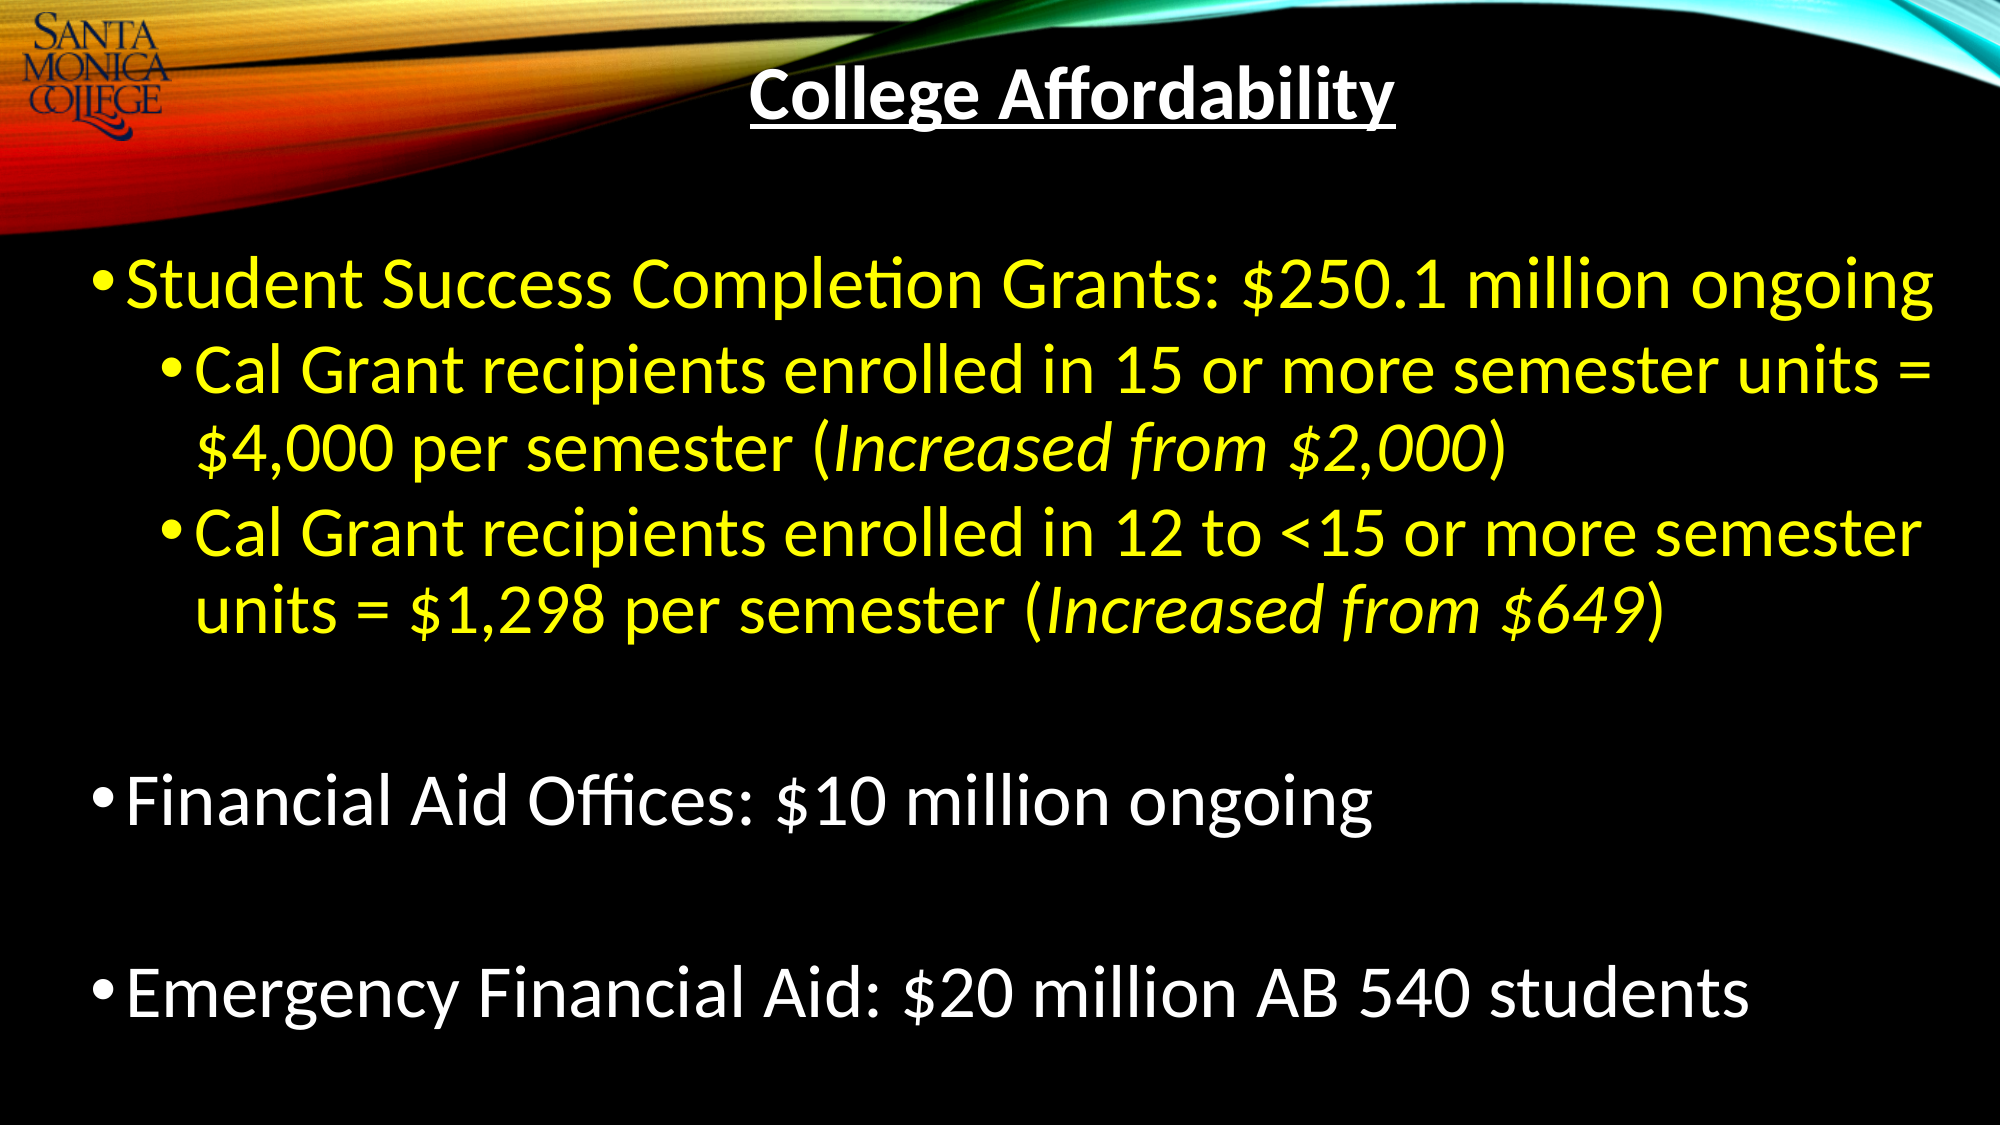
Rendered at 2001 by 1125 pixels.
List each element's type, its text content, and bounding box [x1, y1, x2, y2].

picture [0, 0, 2000, 237]
list College Affordability Student Success Completion Grants: $250.1 million ongoing Cal Grant recipients enrolled in 15 or more semester units = $4,000 per semester (Increased from $2,000) Cal Grant recipients enrolled in 12 to <15 or more semester units = $1,298 per semester (Increased from $649) Financial Aid Offices: $10 million ongoing Emergency Financial Aid: $20 million AB 540 students [75, 45, 2000, 1113]
